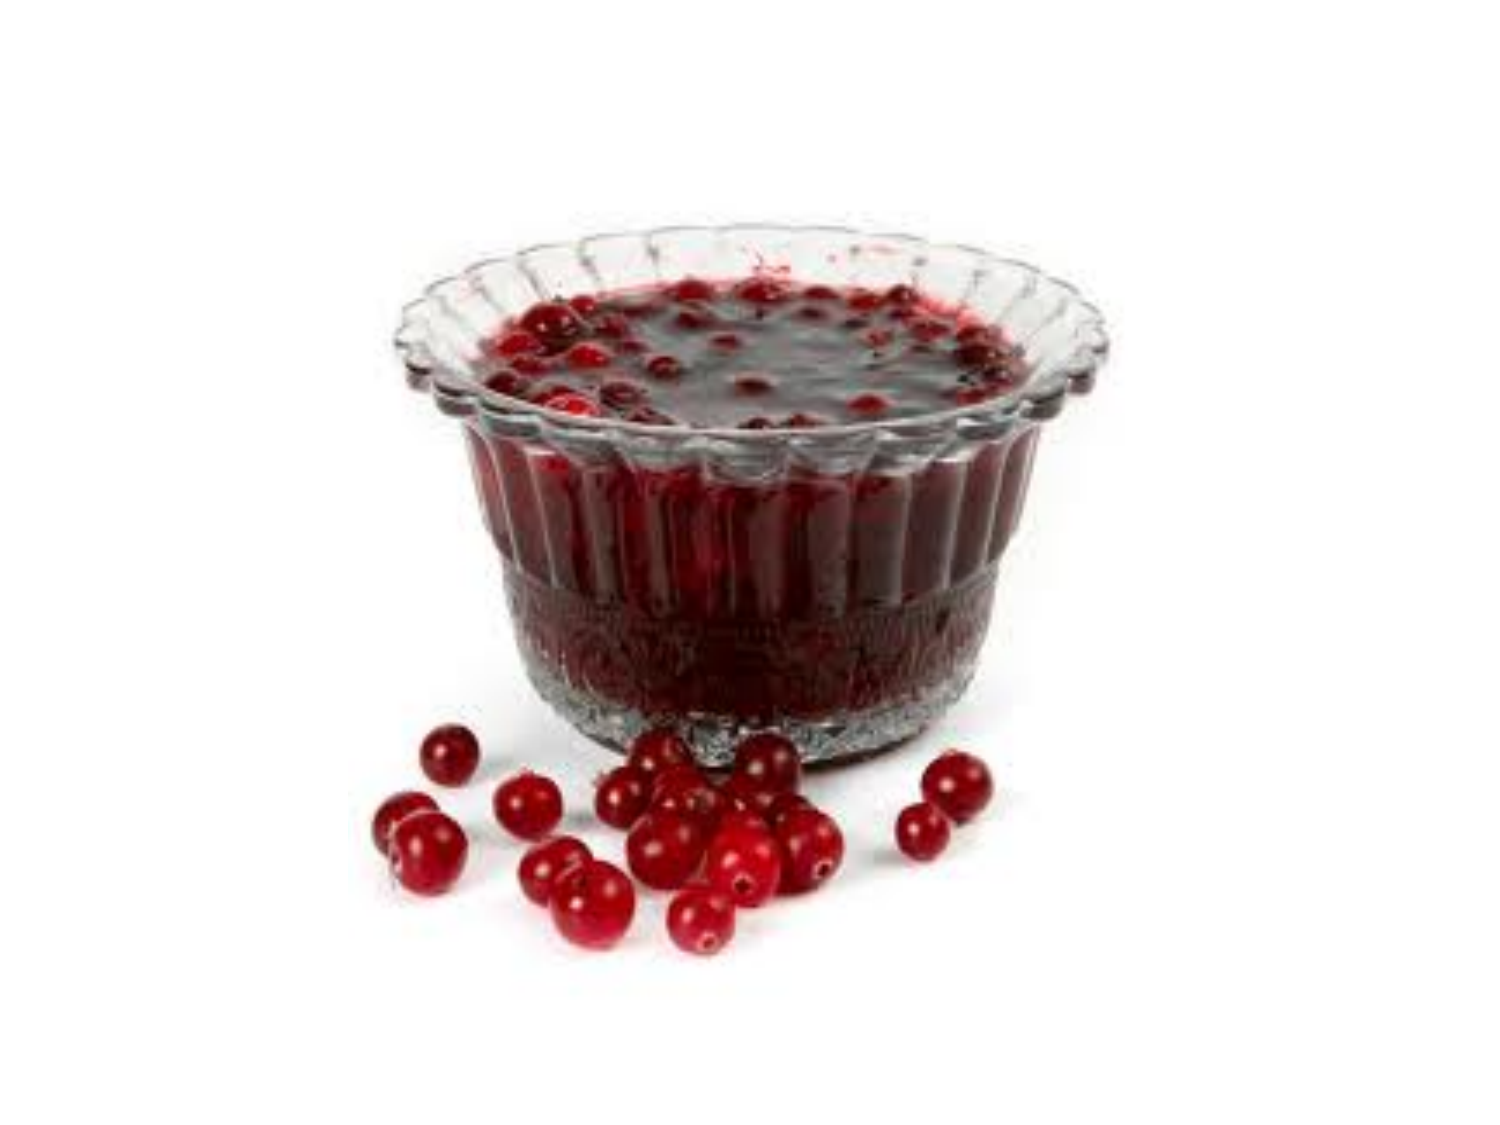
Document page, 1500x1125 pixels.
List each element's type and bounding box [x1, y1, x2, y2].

picture [348, 184, 1129, 1000]
